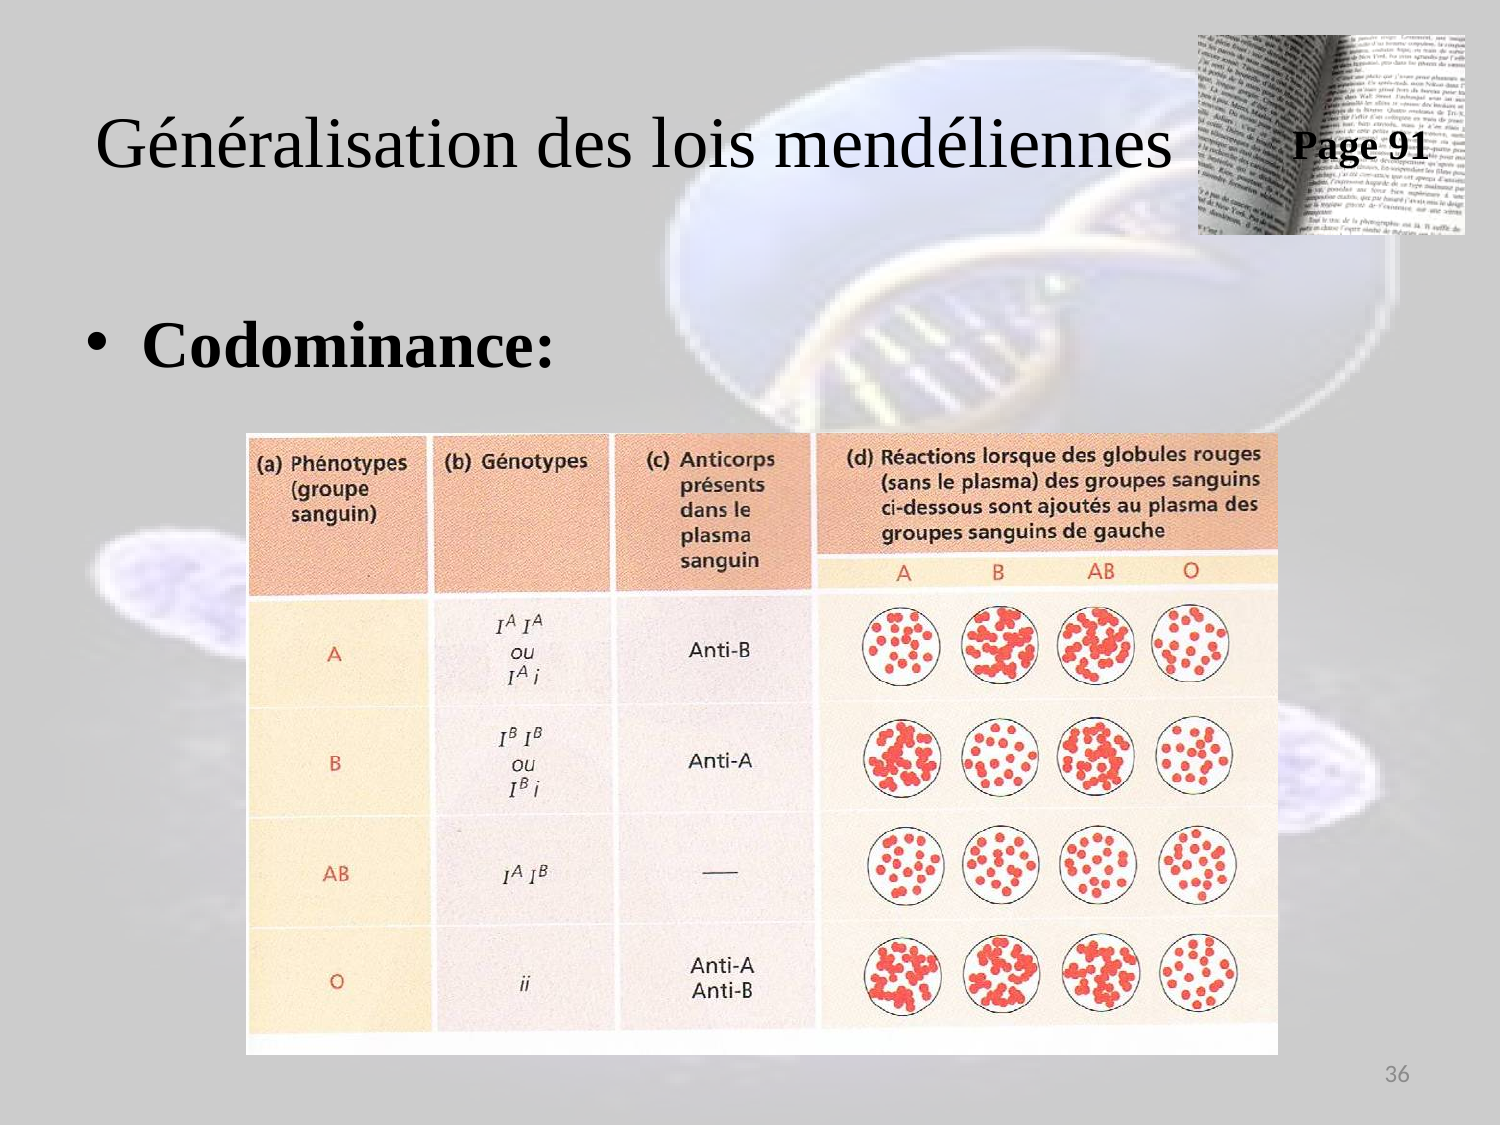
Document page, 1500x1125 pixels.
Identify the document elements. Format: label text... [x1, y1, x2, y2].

picture [1198, 34, 1466, 235]
text_box Page 91 [1470, 110, 1477, 175]
title Généralisation des lois mendéliennes [75, 45, 1193, 233]
slide_number 36 [1074, 1042, 1425, 1103]
picture [245, 432, 1278, 1055]
list Codominance: [70, 292, 1461, 399]
